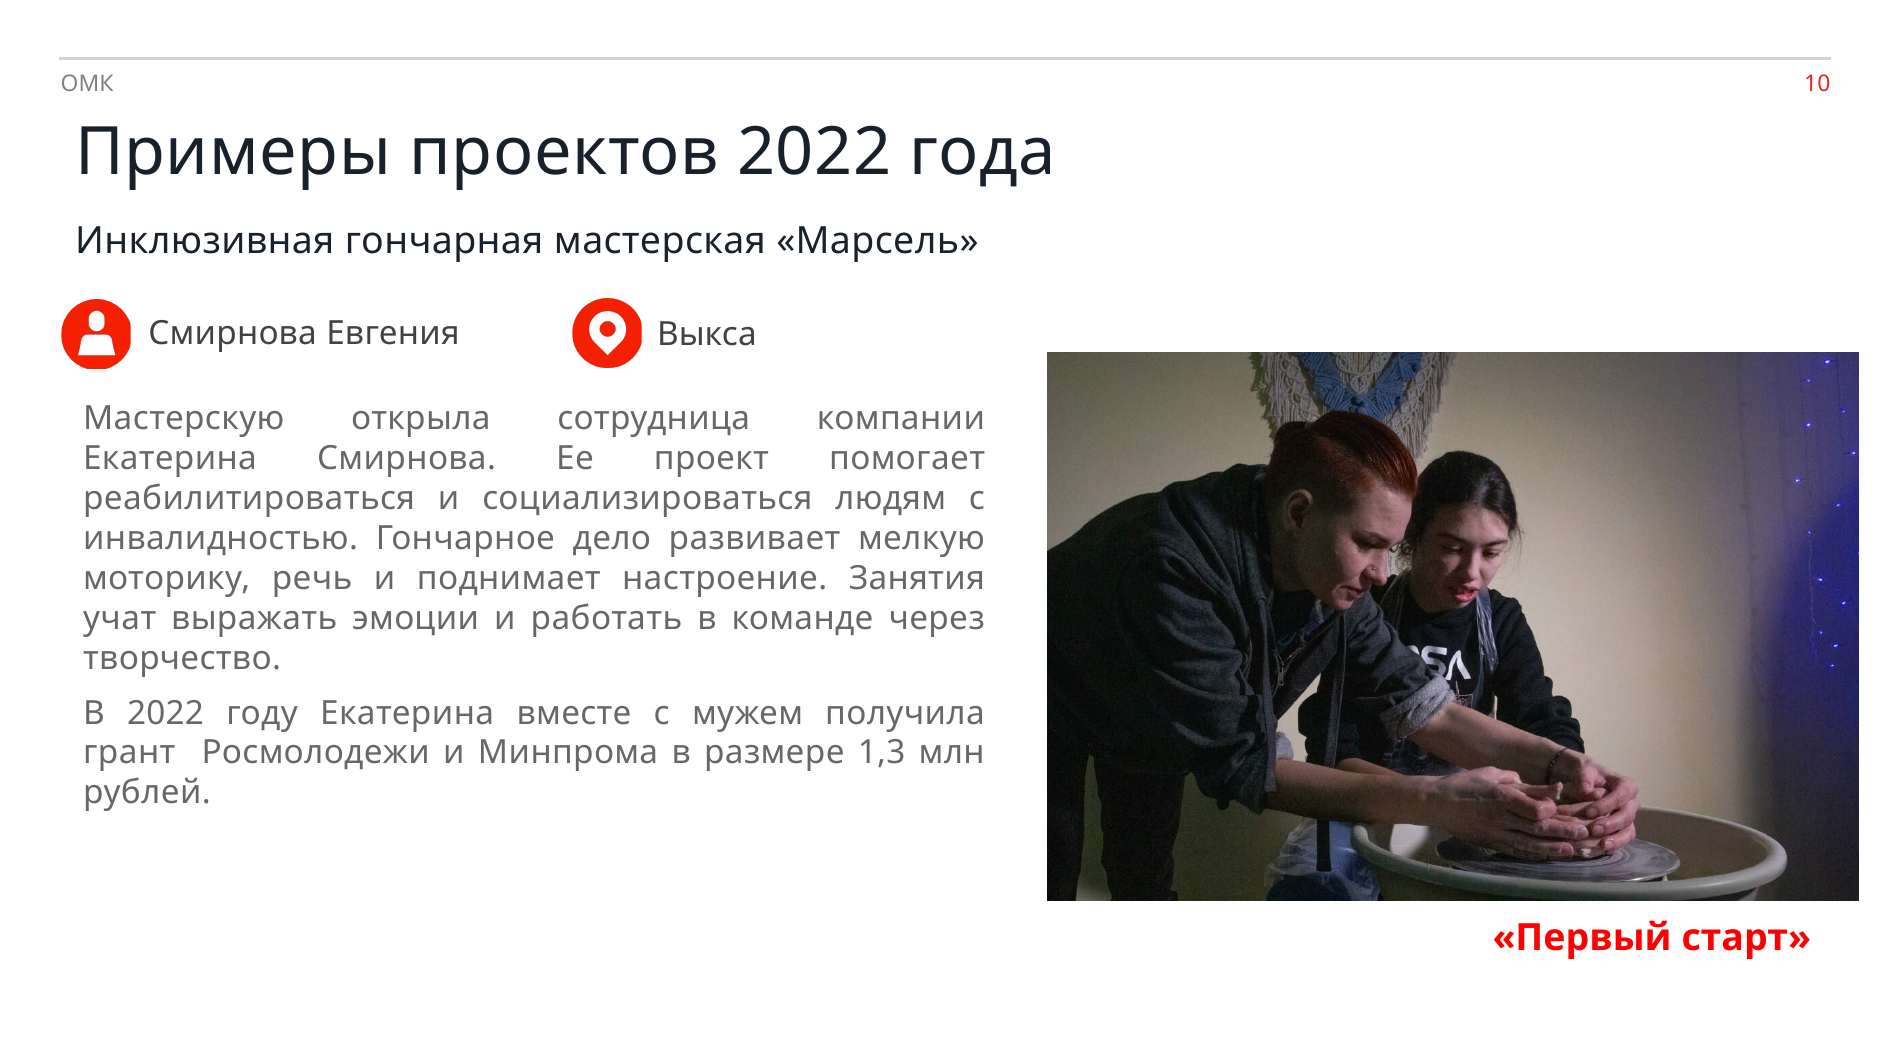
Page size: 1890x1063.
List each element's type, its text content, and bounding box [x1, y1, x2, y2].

text_box Смирнова Евгения [647, 308, 767, 351]
text_box Выкса [654, 309, 880, 352]
text_box Смирнова Евгения [146, 308, 567, 351]
list Примеры проектов 2022 года [60, 100, 1137, 222]
picture [61, 299, 131, 369]
picture [572, 297, 642, 368]
list ОМК [45, 61, 448, 106]
text_box «Первый старт» [1475, 909, 1827, 966]
list Мастерскую открыла сотрудница компании Екатерина Смирнова. Ее проект помогает реабилитироваться и социализироваться людям с инвалидностью. Гончарное дело развивает мелкую моторику, речь и поднимает настроение. Занятия учат выражать эмоции и работать в команде через творчество. В 2022 году Екатерина вместе с мужем получила грант Росмолодежи и Минпрома в размере 1,3 млн рублей. [68, 349, 1003, 935]
picture [1046, 351, 1859, 901]
list Инклюзивная гончарная мастерская «Марсель» [60, 208, 1740, 351]
